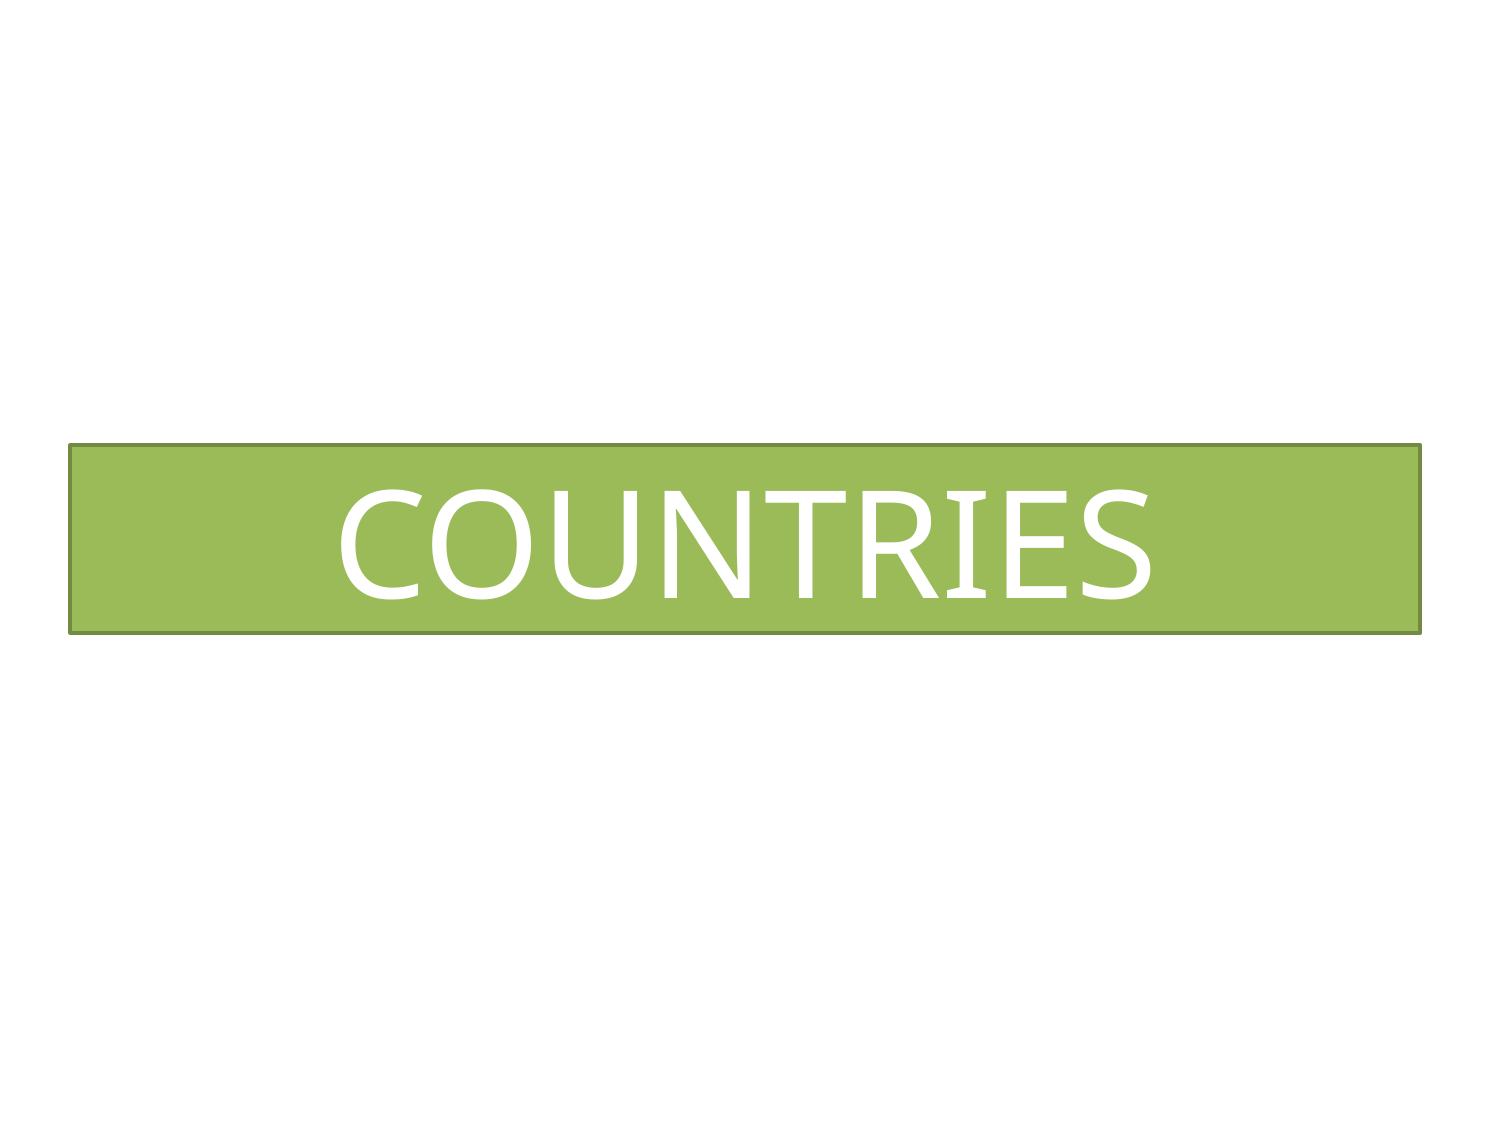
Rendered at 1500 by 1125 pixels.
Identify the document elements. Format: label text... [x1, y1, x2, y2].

title COUNTRIES [68, 443, 1422, 635]
